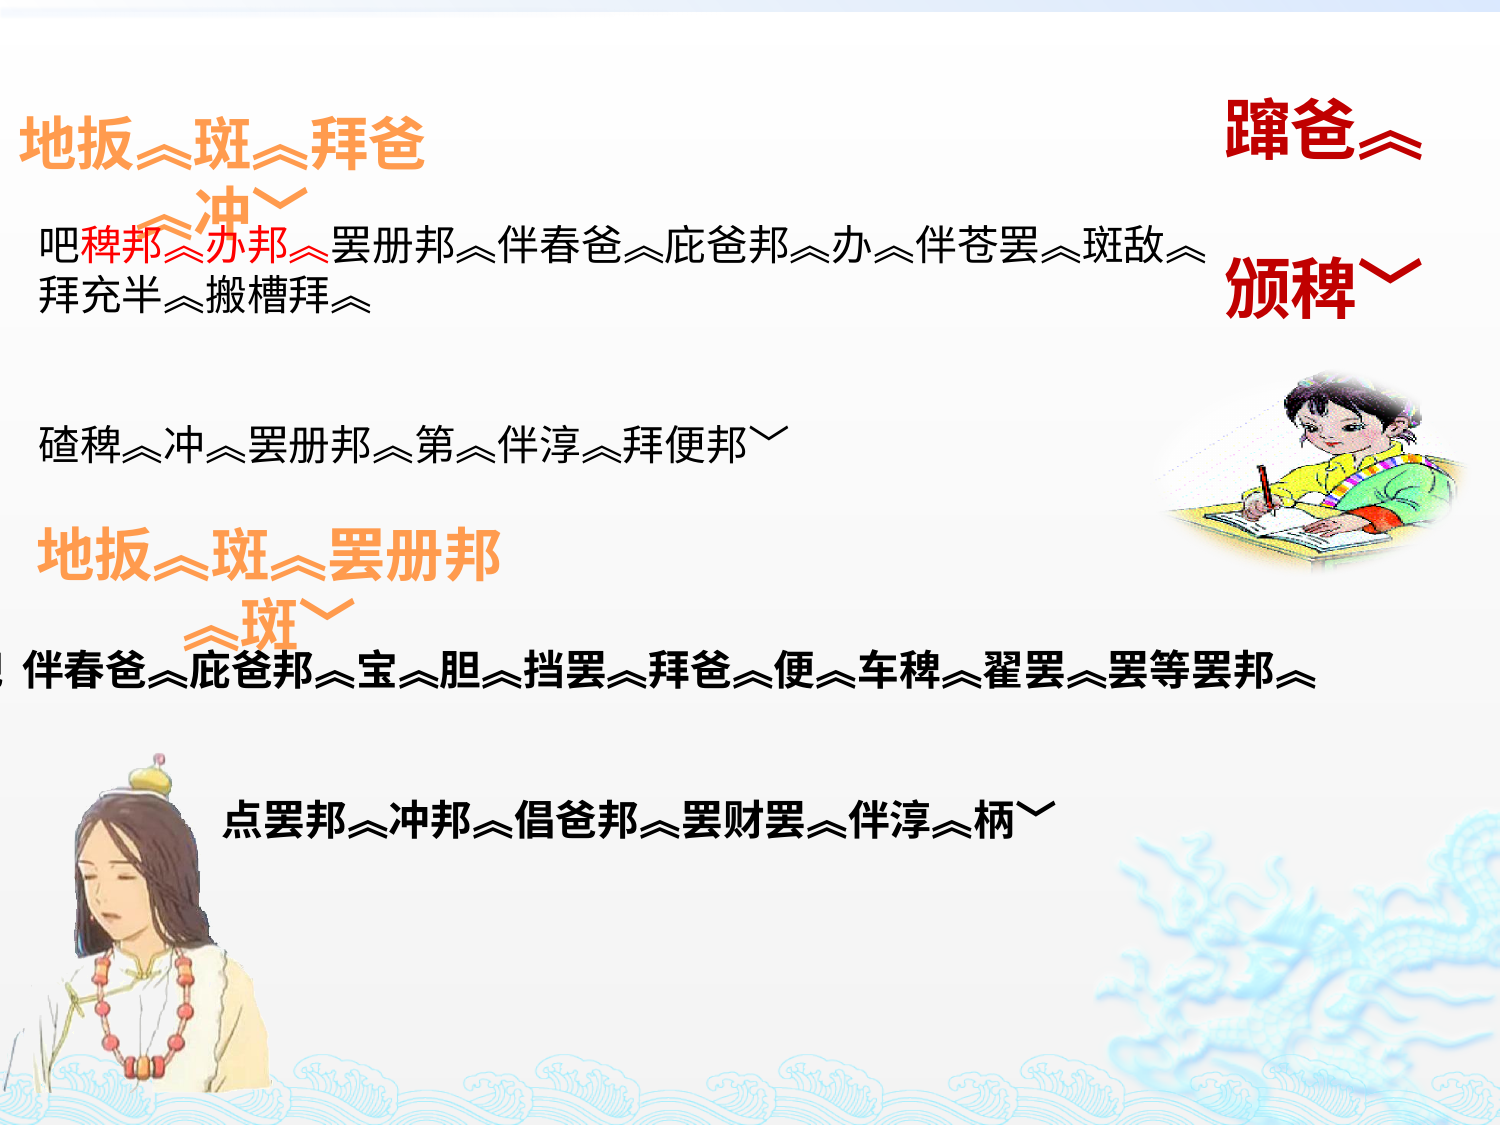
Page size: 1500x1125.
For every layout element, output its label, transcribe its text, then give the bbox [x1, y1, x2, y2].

picture [0, 749, 273, 1094]
text_box 地扳︽斑︽拜爸︽冲﹀ [0, 0, 446, 255]
text_box 蹿爸︽ 颁稗﹀ [1171, 0, 1477, 335]
text_box 地扳︽斑︽罢册邦︽斑﹀ [0, 410, 539, 585]
text_box 吧 伴春爸︽庇爸邦︽宝︽胆︽挡罢︽拜爸︽便︽车稗︽翟罢︽罢等罢邦︽ 点罢邦︽冲邦︽倡爸邦︽罢财罢︽伴淳︽柄﹀ [0, 585, 1332, 851]
text_box 吧稗邦︽办邦︽罢册邦︽伴春爸︽庇爸邦︽办︽伴苍罢︽斑敌︽ 拜充半︽搬槽拜︽ 碴稗︽冲︽罢册邦︽第︽伴淳︽拜便邦﹀ [23, 210, 1254, 476]
picture [1136, 362, 1476, 579]
